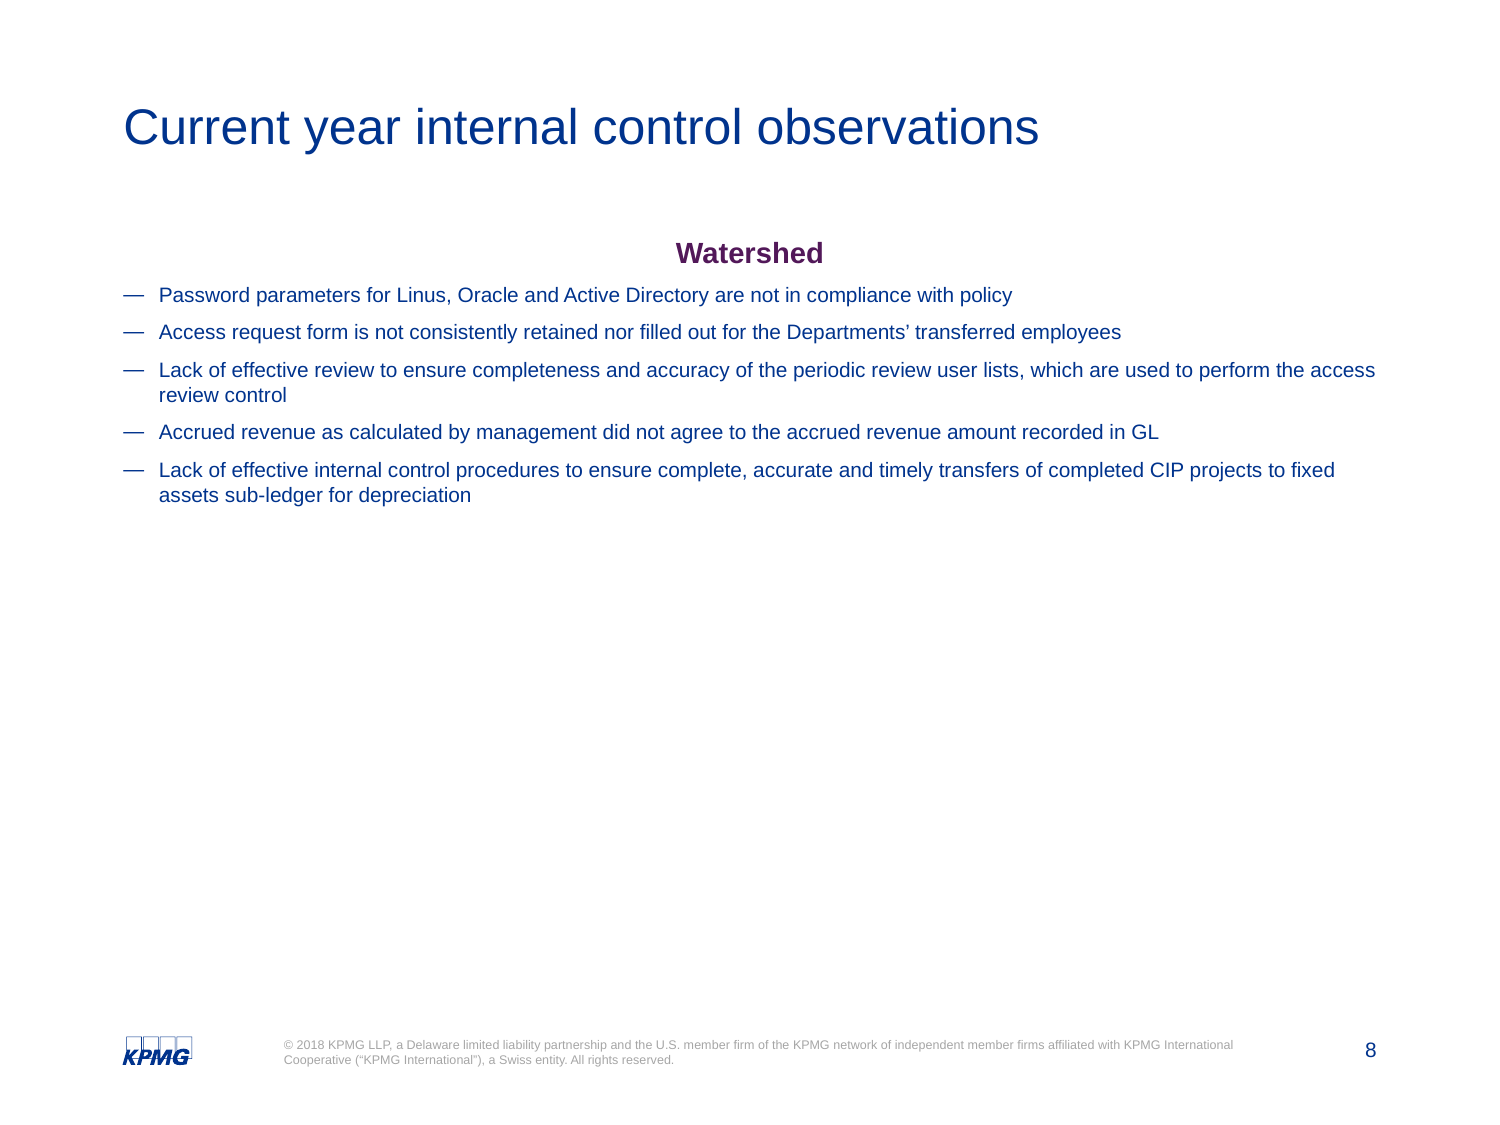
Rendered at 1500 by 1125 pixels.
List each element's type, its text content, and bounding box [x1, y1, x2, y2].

list Watershed Password parameters for Linus, Oracle and Active Directory are not in compliance with policy Access request form is not consistently retained nor filled out for the Departments’ transferred employees Lack of effective review to ensure completeness and accuracy of the periodic review user lists, which are used to perform the access review control Accrued revenue as calculated by management did not agree to the accrued revenue amount recorded in GL Lack of effective internal control procedures to ensure complete, accurate and timely transfers of completed CIP projects to fixed assets sub-ledger for depreciation [123, 234, 1377, 988]
title Current year internal control observations [123, 111, 1377, 197]
